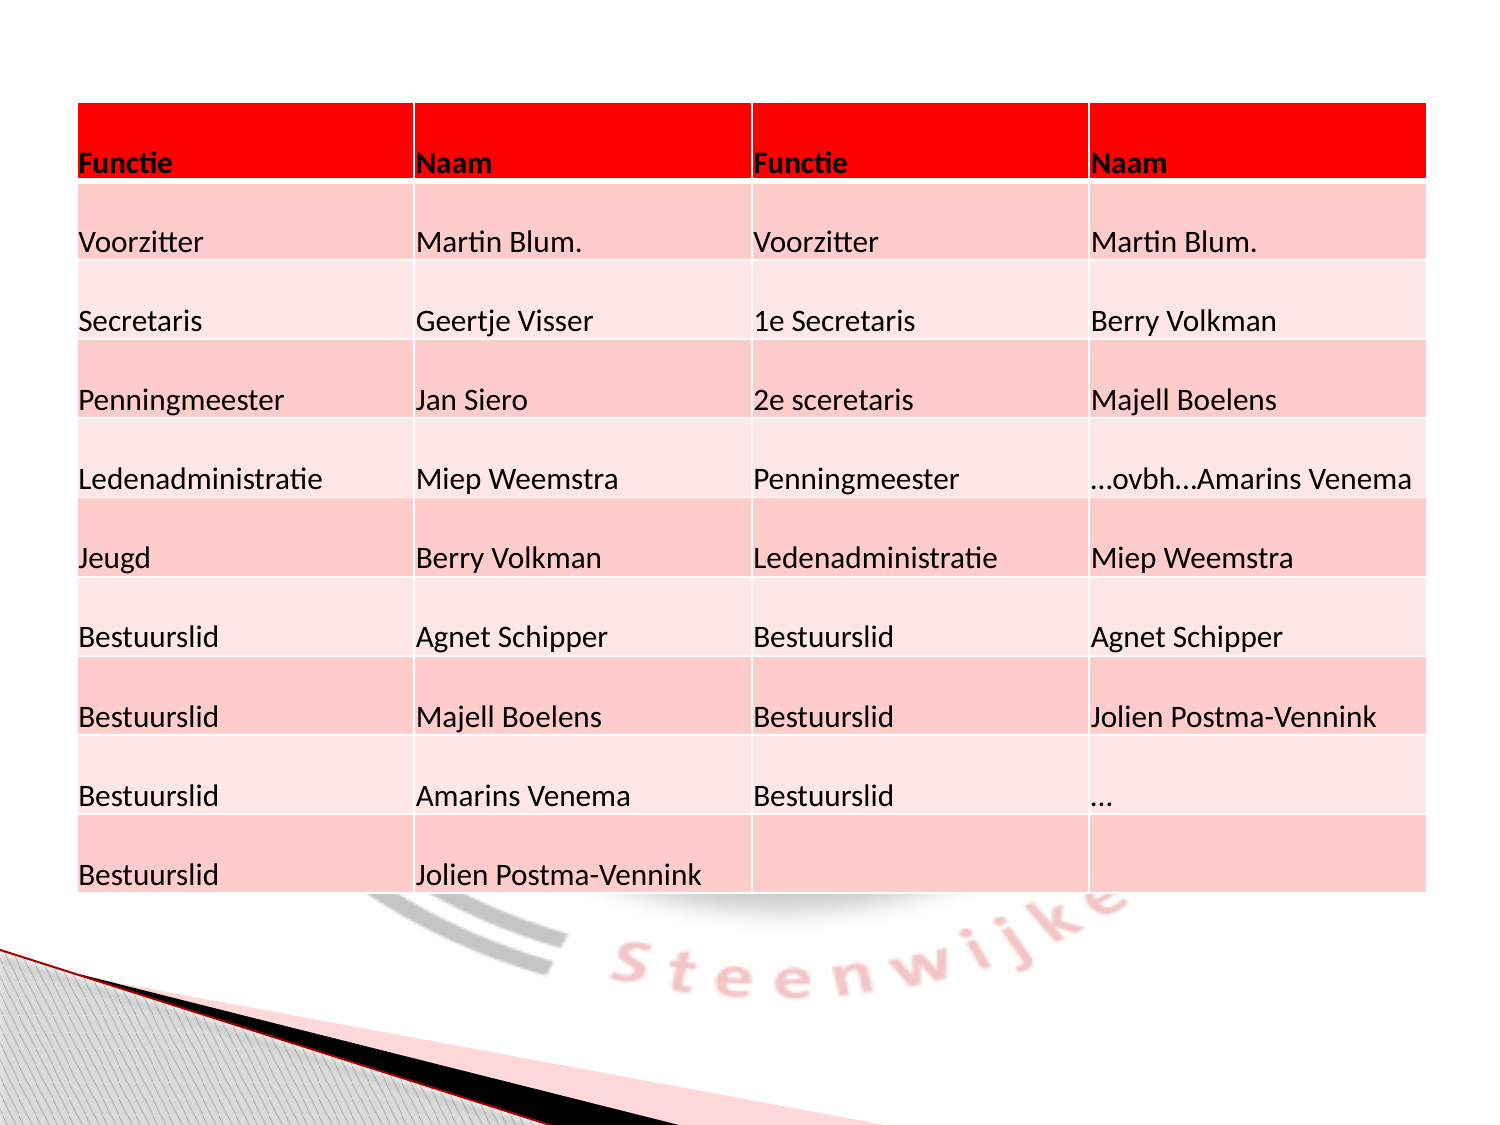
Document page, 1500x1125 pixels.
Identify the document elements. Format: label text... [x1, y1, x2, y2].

table_cell Secretaris [78, 261, 413, 338]
table_cell Miep Weemstra [415, 419, 751, 497]
table_cell Penningmeester [753, 419, 1088, 497]
table_cell [1090, 815, 1426, 892]
table_cell Miep Weemstra [1090, 498, 1426, 576]
table_cell [753, 815, 1088, 892]
table_header Functie [78, 103, 413, 178]
table_cell Penningmeester [78, 340, 413, 417]
table_cell Agnet Schipper [1090, 578, 1426, 655]
table_cell Jan Siero [415, 340, 751, 417]
table_cell Bestuurslid [78, 736, 413, 813]
table_cell Ledenadministratie [78, 419, 413, 497]
table_header Functie [753, 103, 1088, 178]
table_cell Geertje Visser [415, 261, 751, 338]
table_header Naam [1090, 103, 1426, 178]
table_cell Berry Volkman [415, 498, 751, 576]
table_cell 2e sceretaris [753, 340, 1088, 417]
table_cell Martin Blum. [415, 184, 751, 259]
table_cell … [1090, 736, 1426, 813]
table_cell Majell Boelens [1090, 340, 1426, 417]
table_cell Bestuurslid [78, 657, 413, 734]
table_cell Voorzitter [78, 184, 413, 259]
table_cell Jeugd [78, 498, 413, 576]
table_cell Bestuurslid [78, 815, 413, 892]
table_cell Agnet Schipper [415, 578, 751, 655]
table_cell Bestuurslid [753, 736, 1088, 813]
table_cell Berry Volkman [1090, 261, 1426, 338]
table_cell 1e Secretaris [753, 261, 1088, 338]
table_cell Voorzitter [753, 184, 1088, 259]
table_cell Amarins Venema [415, 736, 751, 813]
table_cell Jolien Postma-Vennink [415, 815, 751, 892]
table_cell Martin Blum. [1090, 184, 1426, 259]
table_cell Bestuurslid [753, 657, 1088, 734]
table_header Naam [415, 103, 751, 178]
table_cell Majell Boelens [415, 657, 751, 734]
table_cell Bestuurslid [78, 578, 413, 655]
table_cell …ovbh…Amarins Venema [1090, 419, 1426, 497]
table_cell Jolien Postma-Vennink [1090, 657, 1426, 734]
table_cell Bestuurslid [753, 578, 1088, 655]
table_cell Ledenadministratie [753, 498, 1088, 576]
